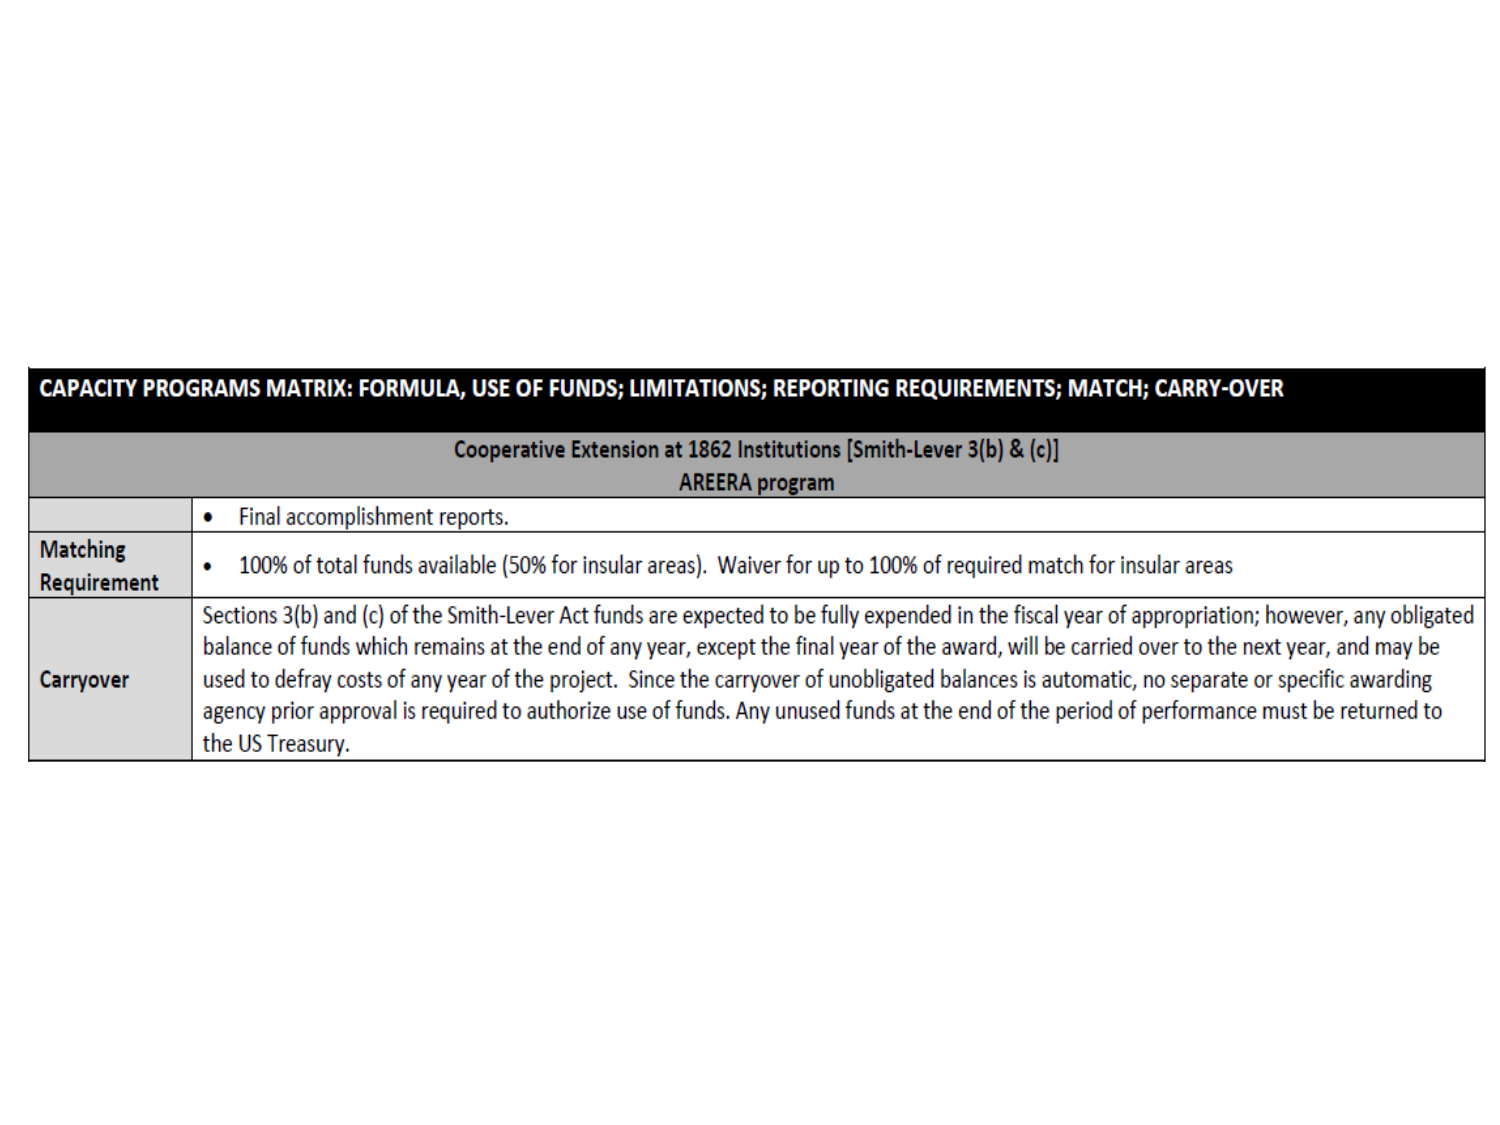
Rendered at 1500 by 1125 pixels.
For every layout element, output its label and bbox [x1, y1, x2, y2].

picture [10, 342, 1489, 762]
